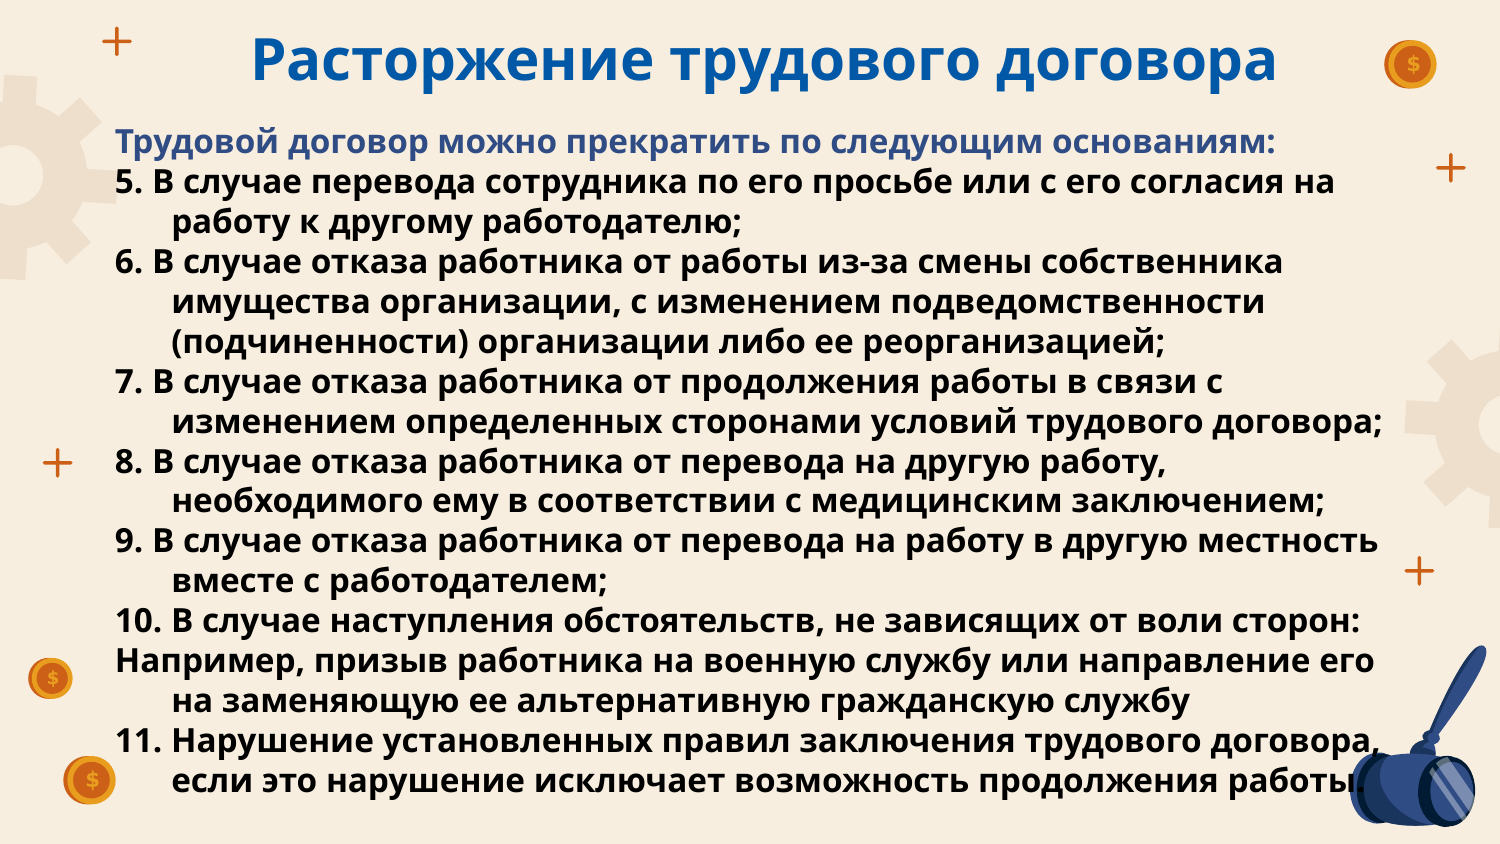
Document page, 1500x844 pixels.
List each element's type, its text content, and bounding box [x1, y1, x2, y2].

text_box Трудовой договор можно прекратить по следующим основаниям: 5. В случае перевода сотрудника по его просьбе или с его согласия на работу к другому работодателю; 6. В случае отказа работника от работы из-за смены собственника имущества организации, с изменением подведомственности (подчиненности) организации либо ее реорганизацией; 7. В случае отказа работника от продолжения работы в связи с изменением определенных сторонами условий трудового договора; 8. В случае отказа работника от перевода на другую работу, необходимого ему в соответствии с медицинским заключением; 9. В случае отказа работника от перевода на работу в другую местность вместе с работодателем; 10. В случае наступления обстоятельств, не зависящих от воли сторон: Например, призыв работника на военную службу или направление его на заменяющую ее альтернативную гражданскую службу 11. Нарушение установленных правил заключения трудового договора, если это нарушение исключает возможность продолжения работы. [99, 105, 1435, 844]
text_box Расторжение трудового договора [155, 7, 1375, 105]
